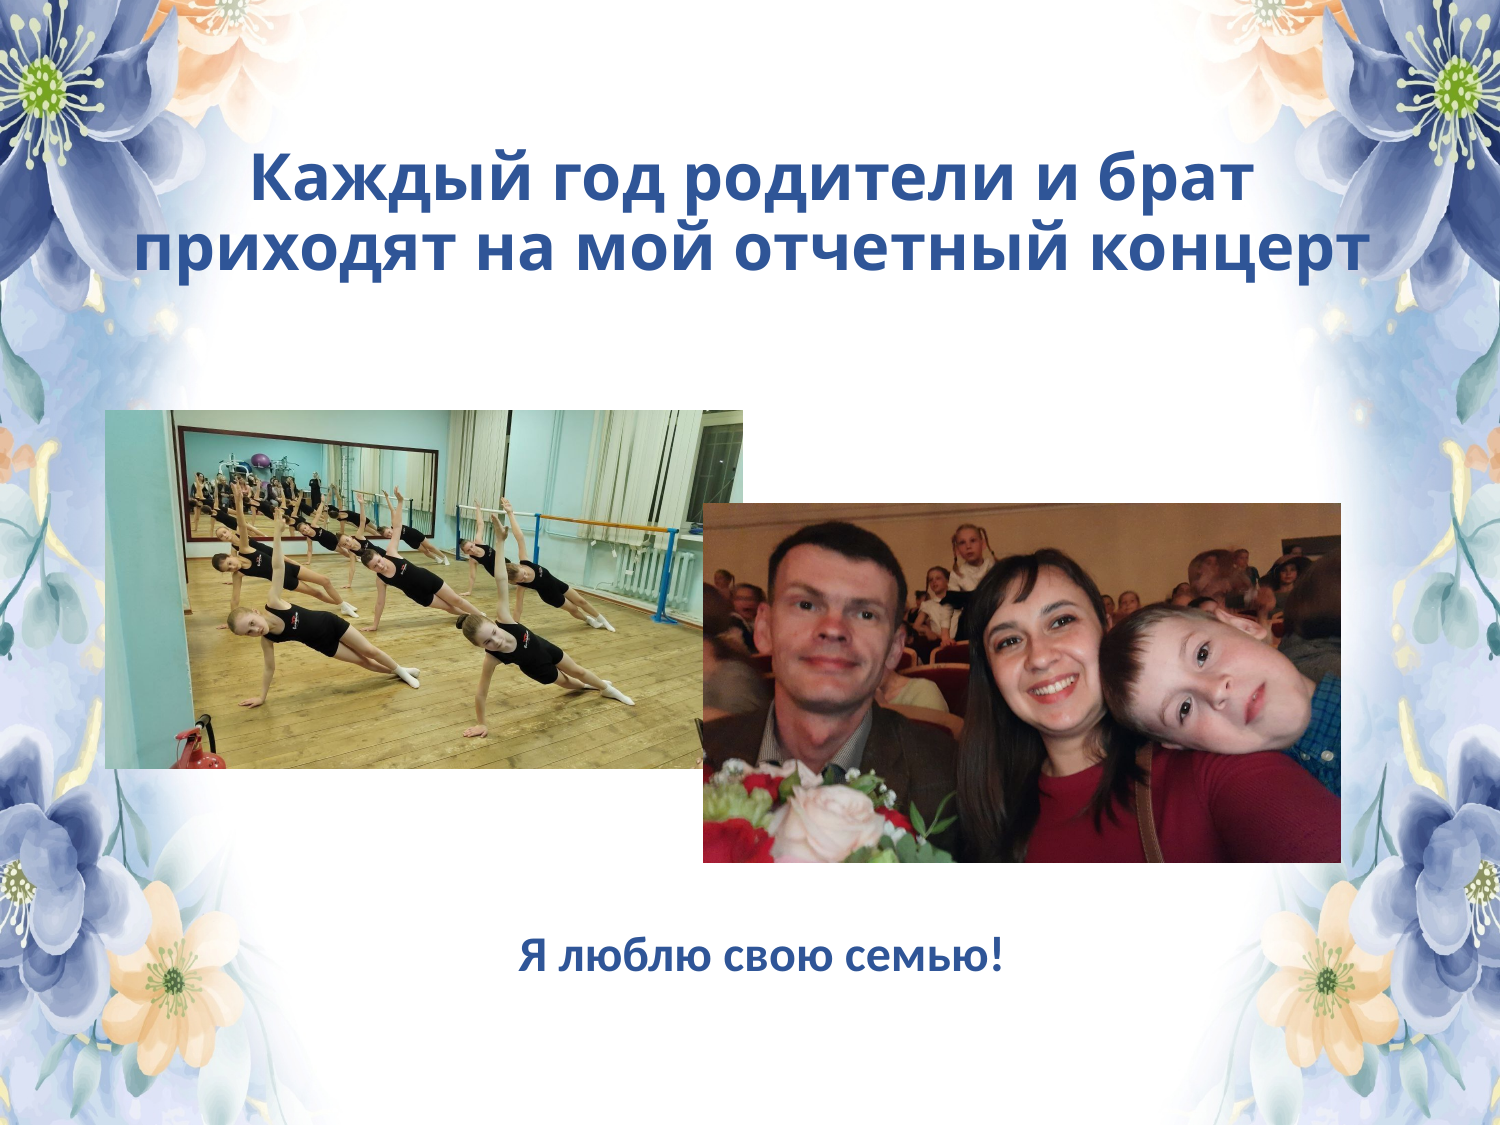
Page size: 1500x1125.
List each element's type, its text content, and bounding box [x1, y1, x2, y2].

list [703, 503, 1341, 863]
picture [0, 0, 1500, 1125]
text_box Я люблю свою семью! [503, 913, 1032, 989]
title Каждый год родители и брат приходят на мой отчетный концерт [105, 105, 1400, 323]
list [105, 410, 743, 769]
